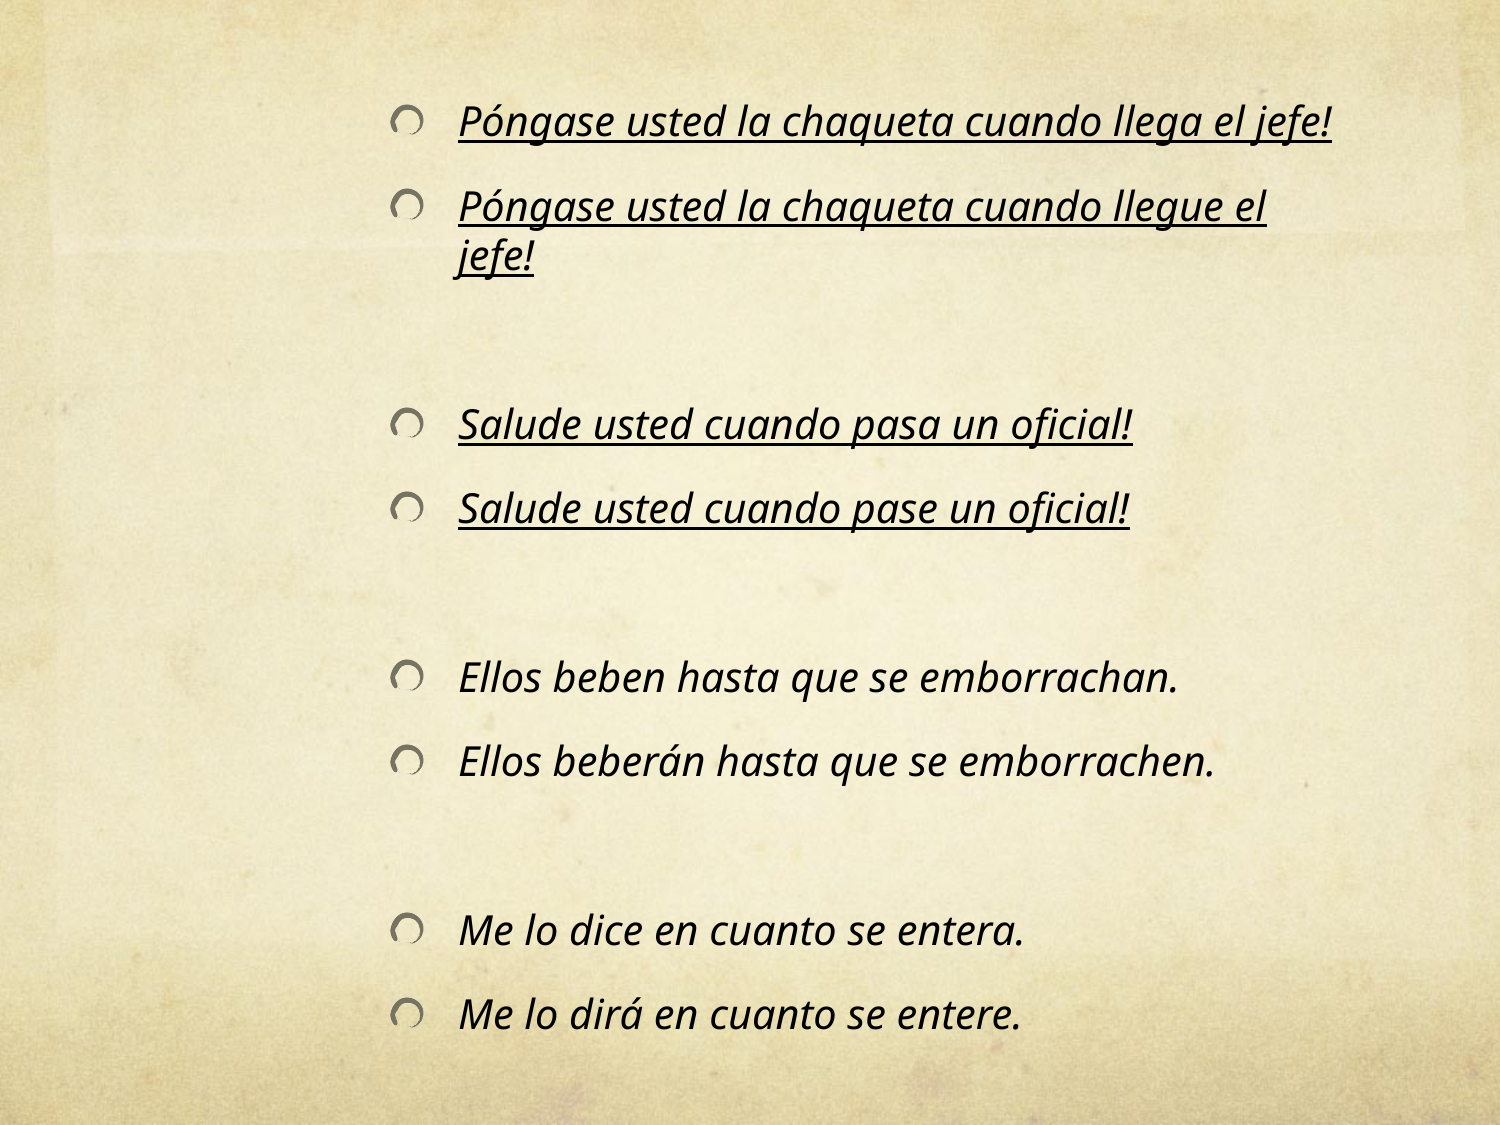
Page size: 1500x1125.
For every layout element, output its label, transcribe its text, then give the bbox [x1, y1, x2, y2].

list Póngase usted la chaqueta cuando llega el jefe! Póngase usted la chaqueta cuando llegue el jefe! Salude usted cuando pasa un oficial! Salude usted cuando pase un oficial! Ellos beben hasta que se emborrachan. Ellos beberán hasta que se emborrachen. Me lo dice en cuanto se entera. Me lo dirá en cuanto se entere. [375, 87, 1350, 1062]
picture [0, 0, 1500, 1125]
